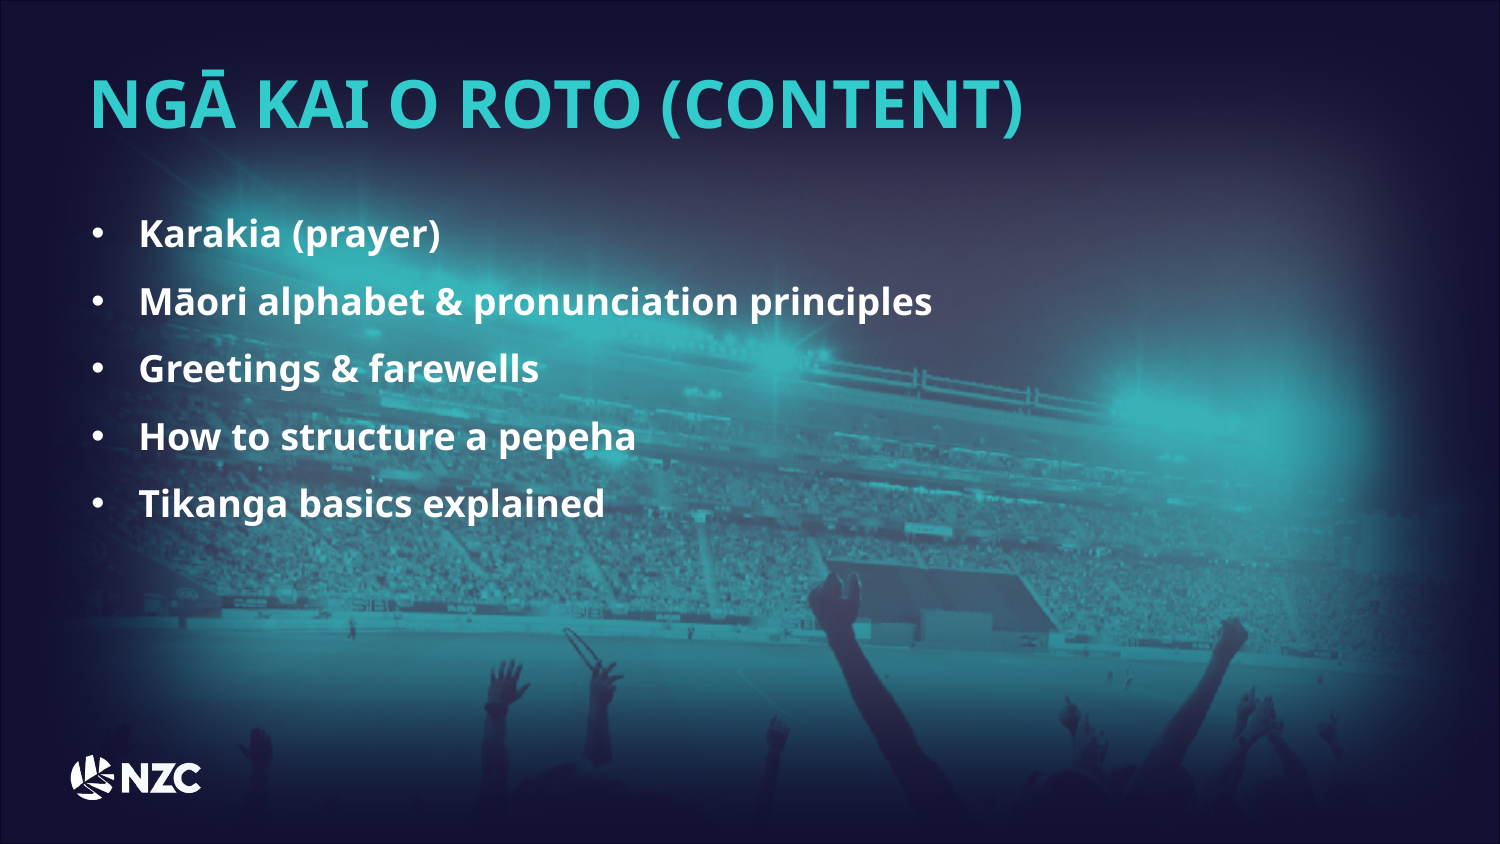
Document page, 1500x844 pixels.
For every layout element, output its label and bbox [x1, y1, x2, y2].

picture [24, 3, 1500, 844]
text_box [124, 246, 412, 477]
